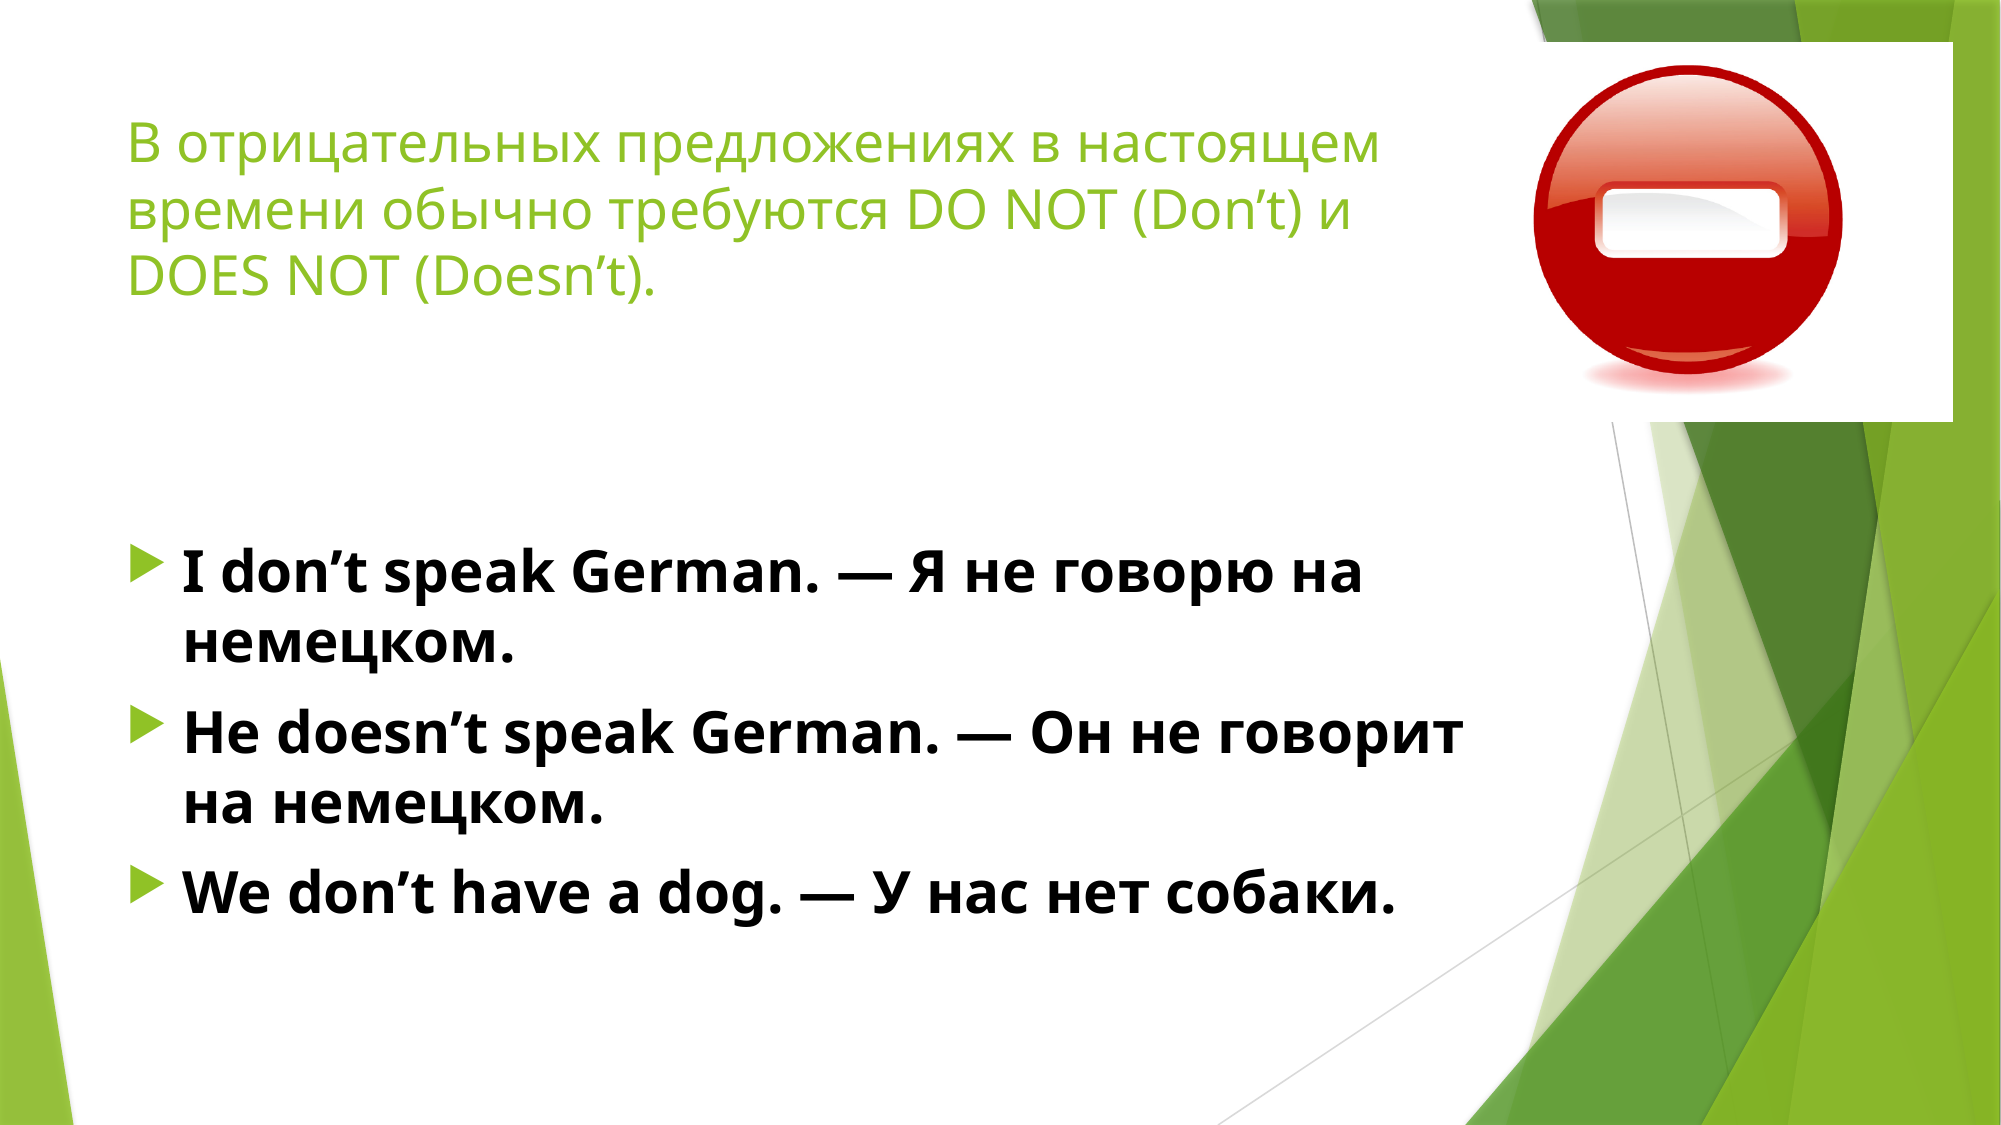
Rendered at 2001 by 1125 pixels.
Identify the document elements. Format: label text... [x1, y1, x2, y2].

picture [1453, 42, 1954, 423]
list I don’t speak German. — Я не говорю на немецком. He doesn’t speak German. — Он не говорит на немецком. We don’t have a dog. — У нас нет собаки. [111, 526, 1522, 991]
title В отрицательных предложениях в настоящем времени обычно требуются DO NOT (Don’t) и DOES NOT (Doesn’t). [111, 99, 1448, 317]
